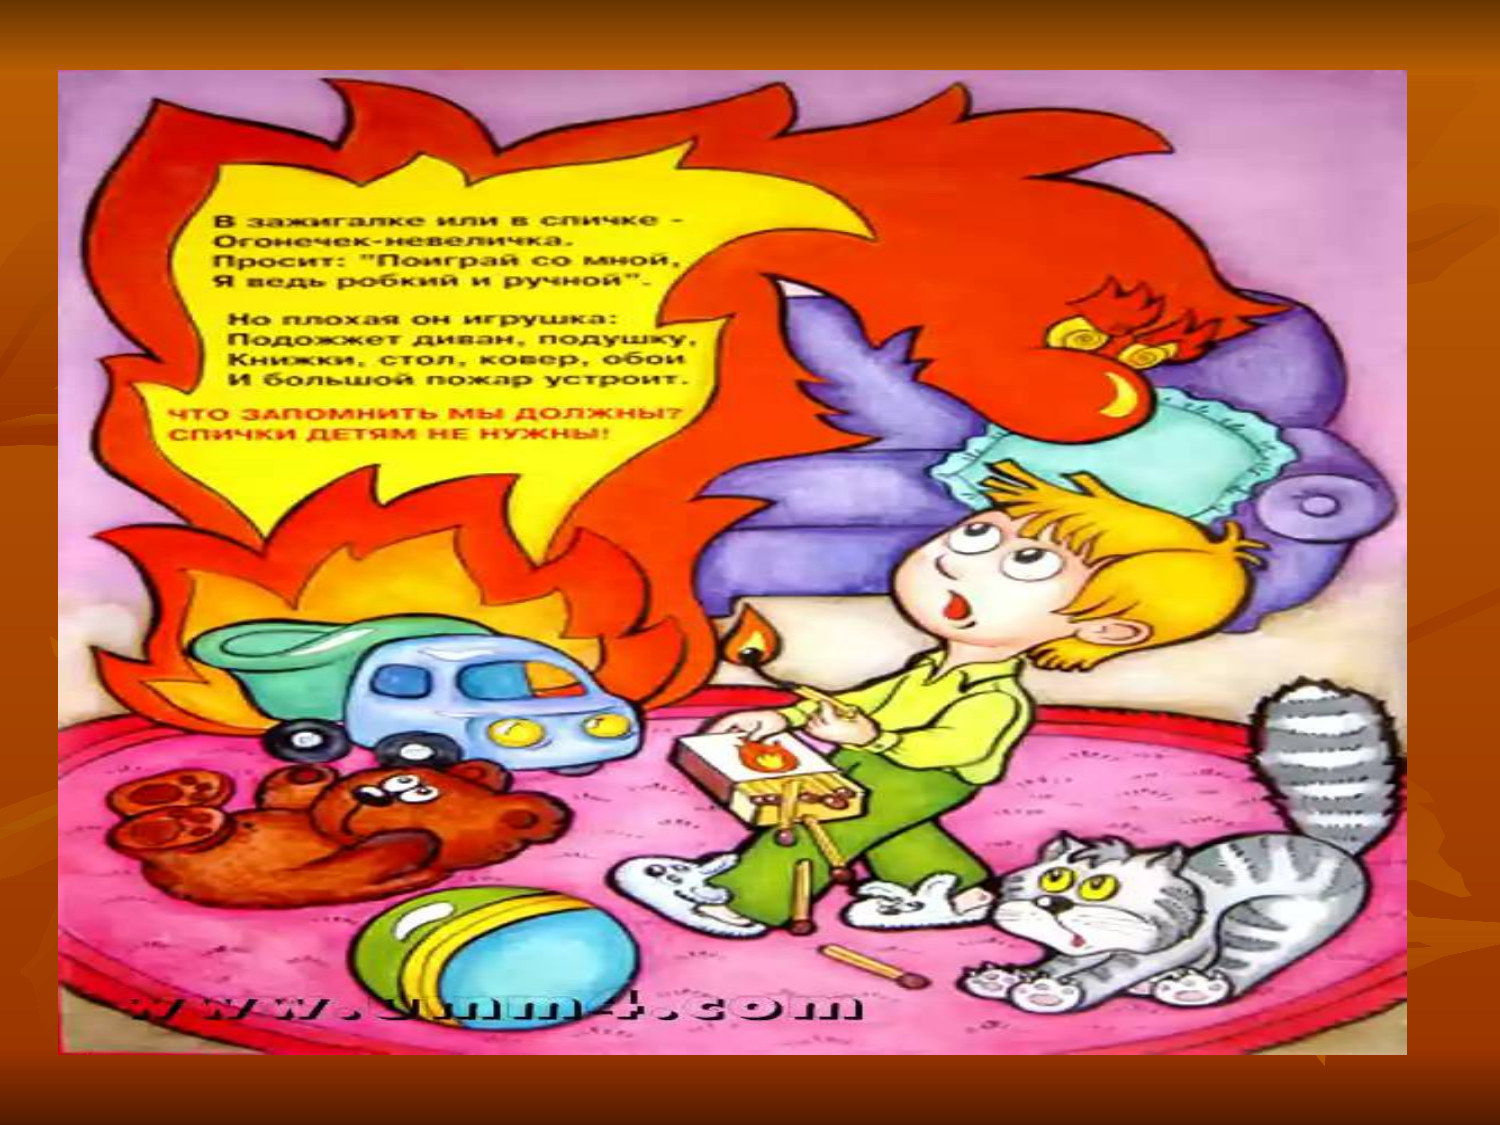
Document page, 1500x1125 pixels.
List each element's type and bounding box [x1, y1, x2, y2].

picture [58, 70, 1407, 1055]
